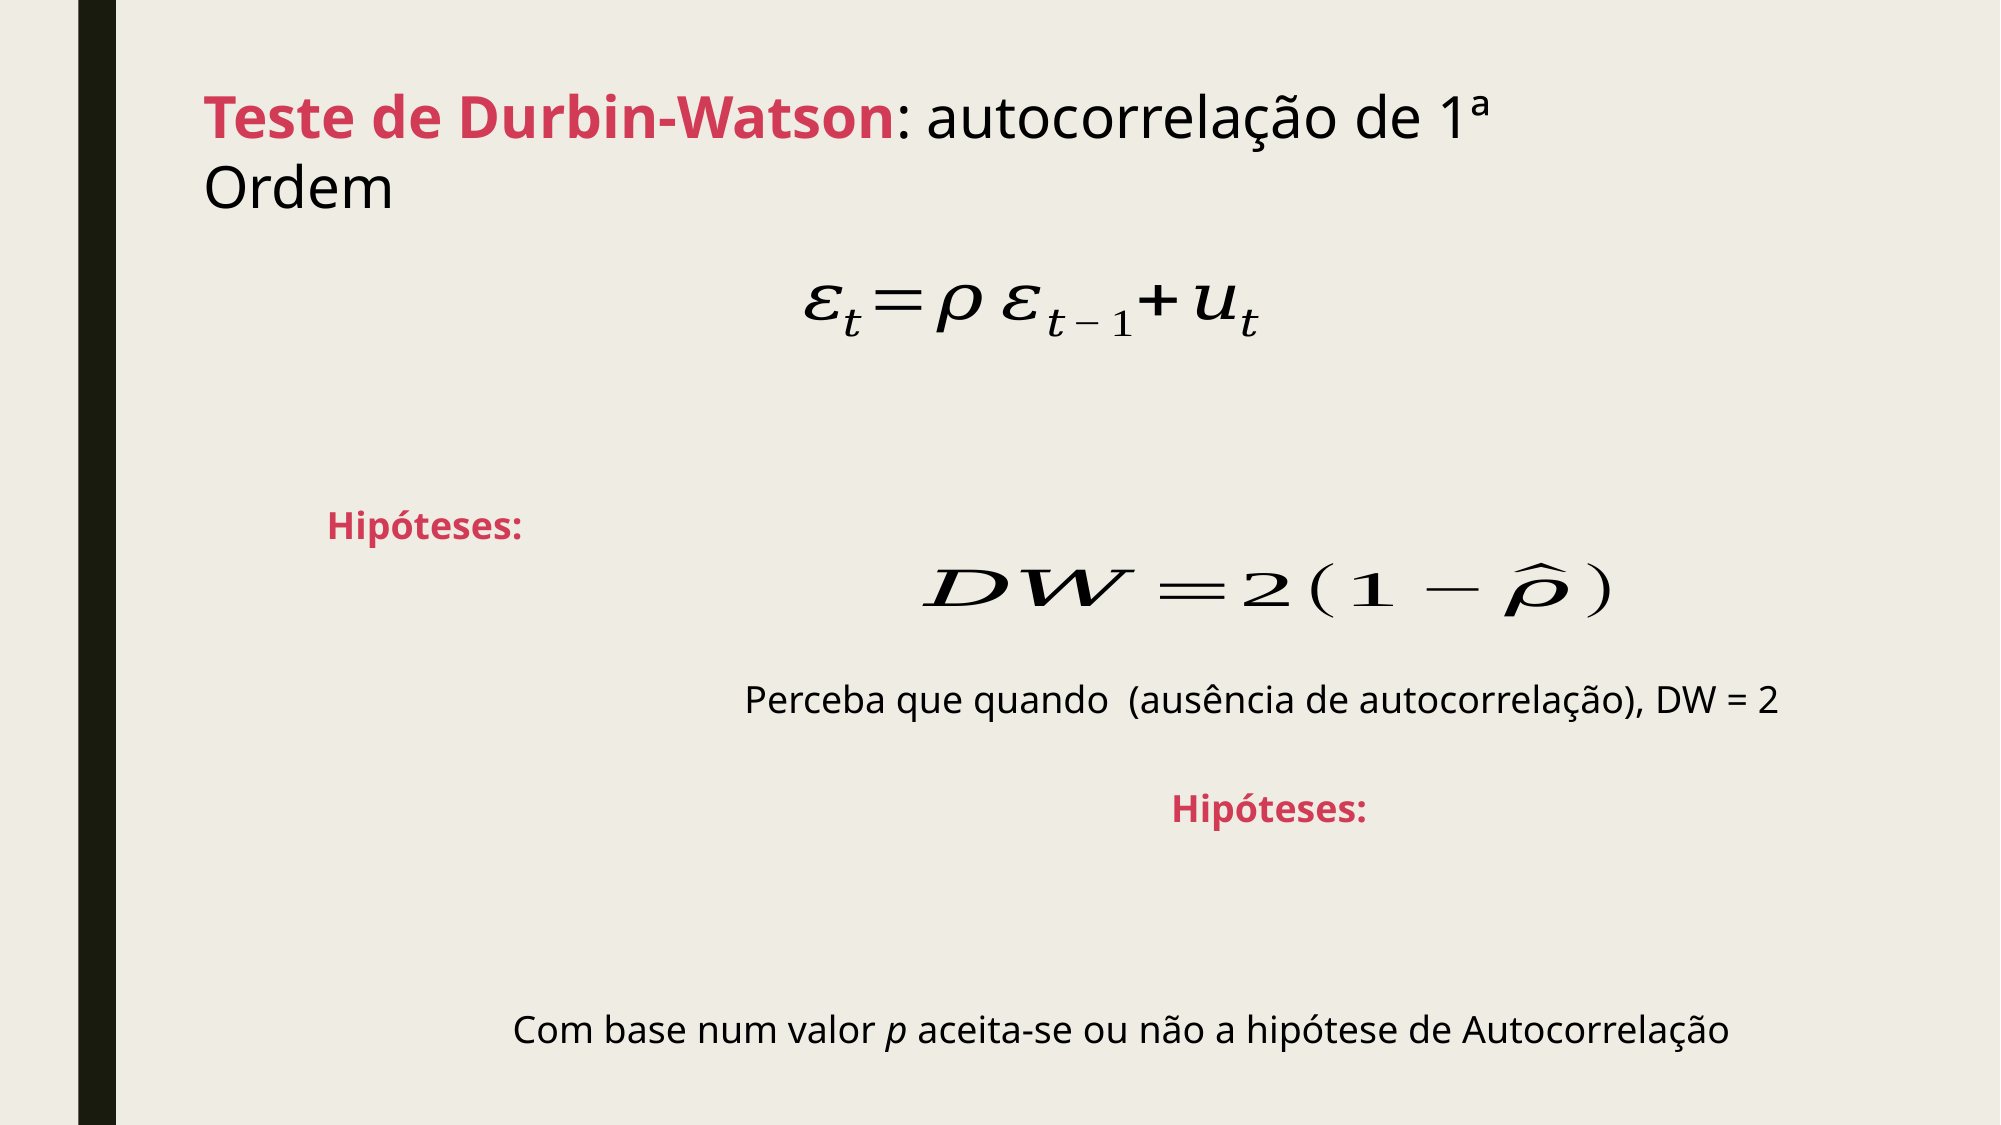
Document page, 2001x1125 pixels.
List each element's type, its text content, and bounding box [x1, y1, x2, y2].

text_box Com base num valor p aceita-se ou não a hipótese de Autocorrelação [409, 998, 1835, 1059]
text_box Teste de Durbin-Watson: autocorrelação de 1ª Ordem [188, 72, 1648, 228]
